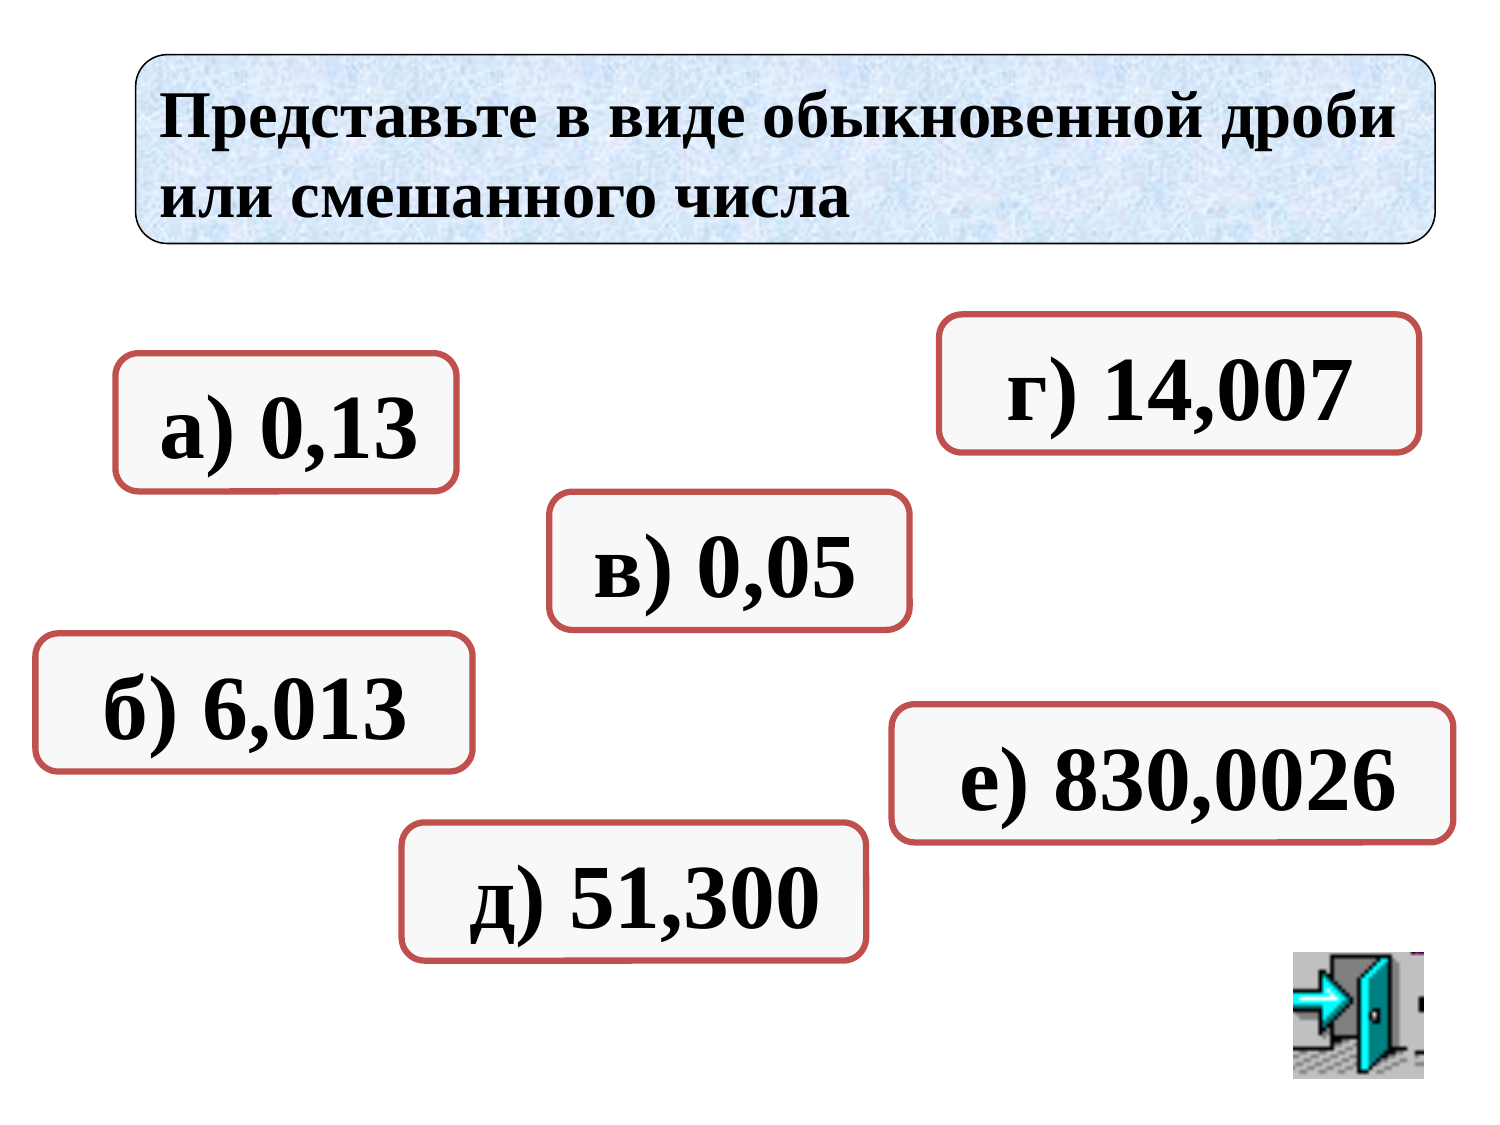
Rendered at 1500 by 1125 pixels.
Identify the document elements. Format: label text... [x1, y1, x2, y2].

text_box г) 14,007 [938, 314, 1420, 453]
text_box Представьте в виде обыкновенной дроби или смешанного числа [135, 54, 1436, 244]
text_box б) 6,013 [35, 633, 473, 772]
text_box е) 830,0026 [891, 704, 1454, 843]
text_box в) 0,05 [549, 491, 910, 630]
picture [1293, 951, 1424, 1079]
text_box а) 0,13 [115, 353, 457, 492]
text_box д) 51,300 [401, 822, 867, 961]
